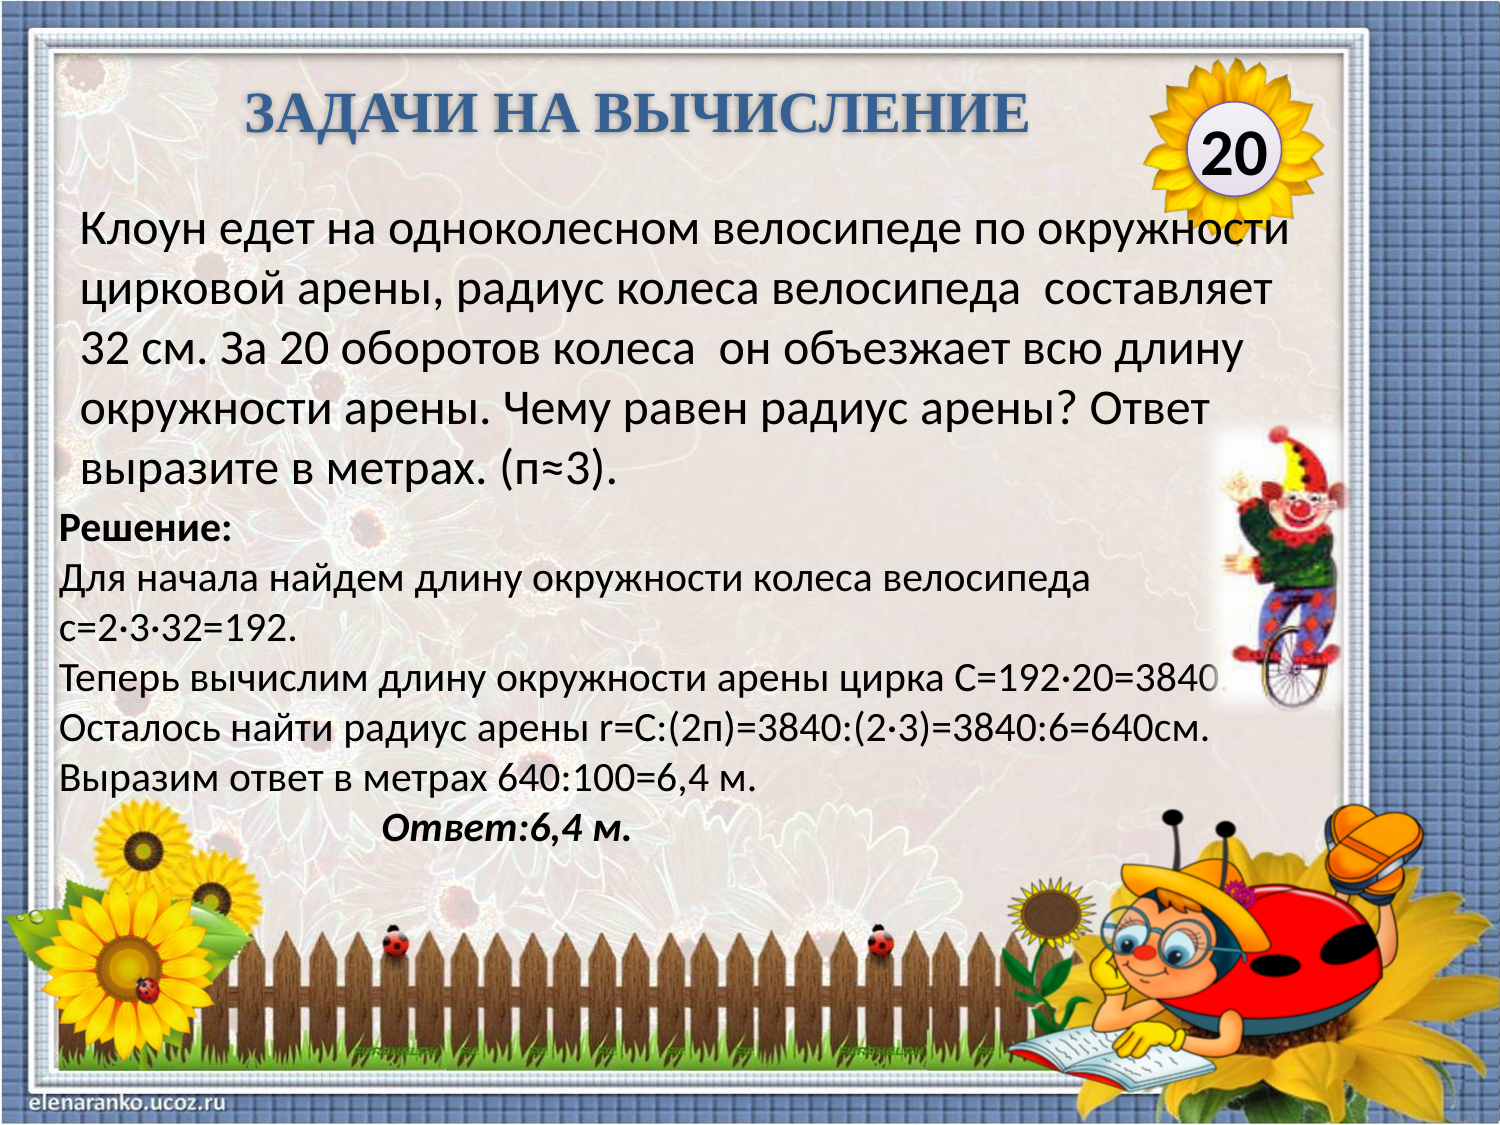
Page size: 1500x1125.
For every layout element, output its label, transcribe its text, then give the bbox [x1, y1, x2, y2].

text_box Задачи на вычисление [123, 66, 1134, 152]
picture [0, 0, 1500, 1125]
text_box Решение: Для начала найдем длину окружности колеса велосипеда с=2·3·32=192. Теперь вычислим длину окружности арены цирка С=192·20=3840. Осталось найти радиус арены r=С:(2п)=3840:(2·3)=3840:6=640см. Выразим ответ в метрах 640:100=6,4 м. Ответ:6,4 м. [43, 492, 1254, 858]
text_box Клоун едет на одноколесном велосипеде по окружности цирковой арены, радиус колеса велосипеда составляет 32 см. За 20 оборотов колеса он объезжает всю длину окружности арены. Чему равен радиус арены? Ответ выразите в метрах. (п≈3). [64, 187, 1317, 503]
